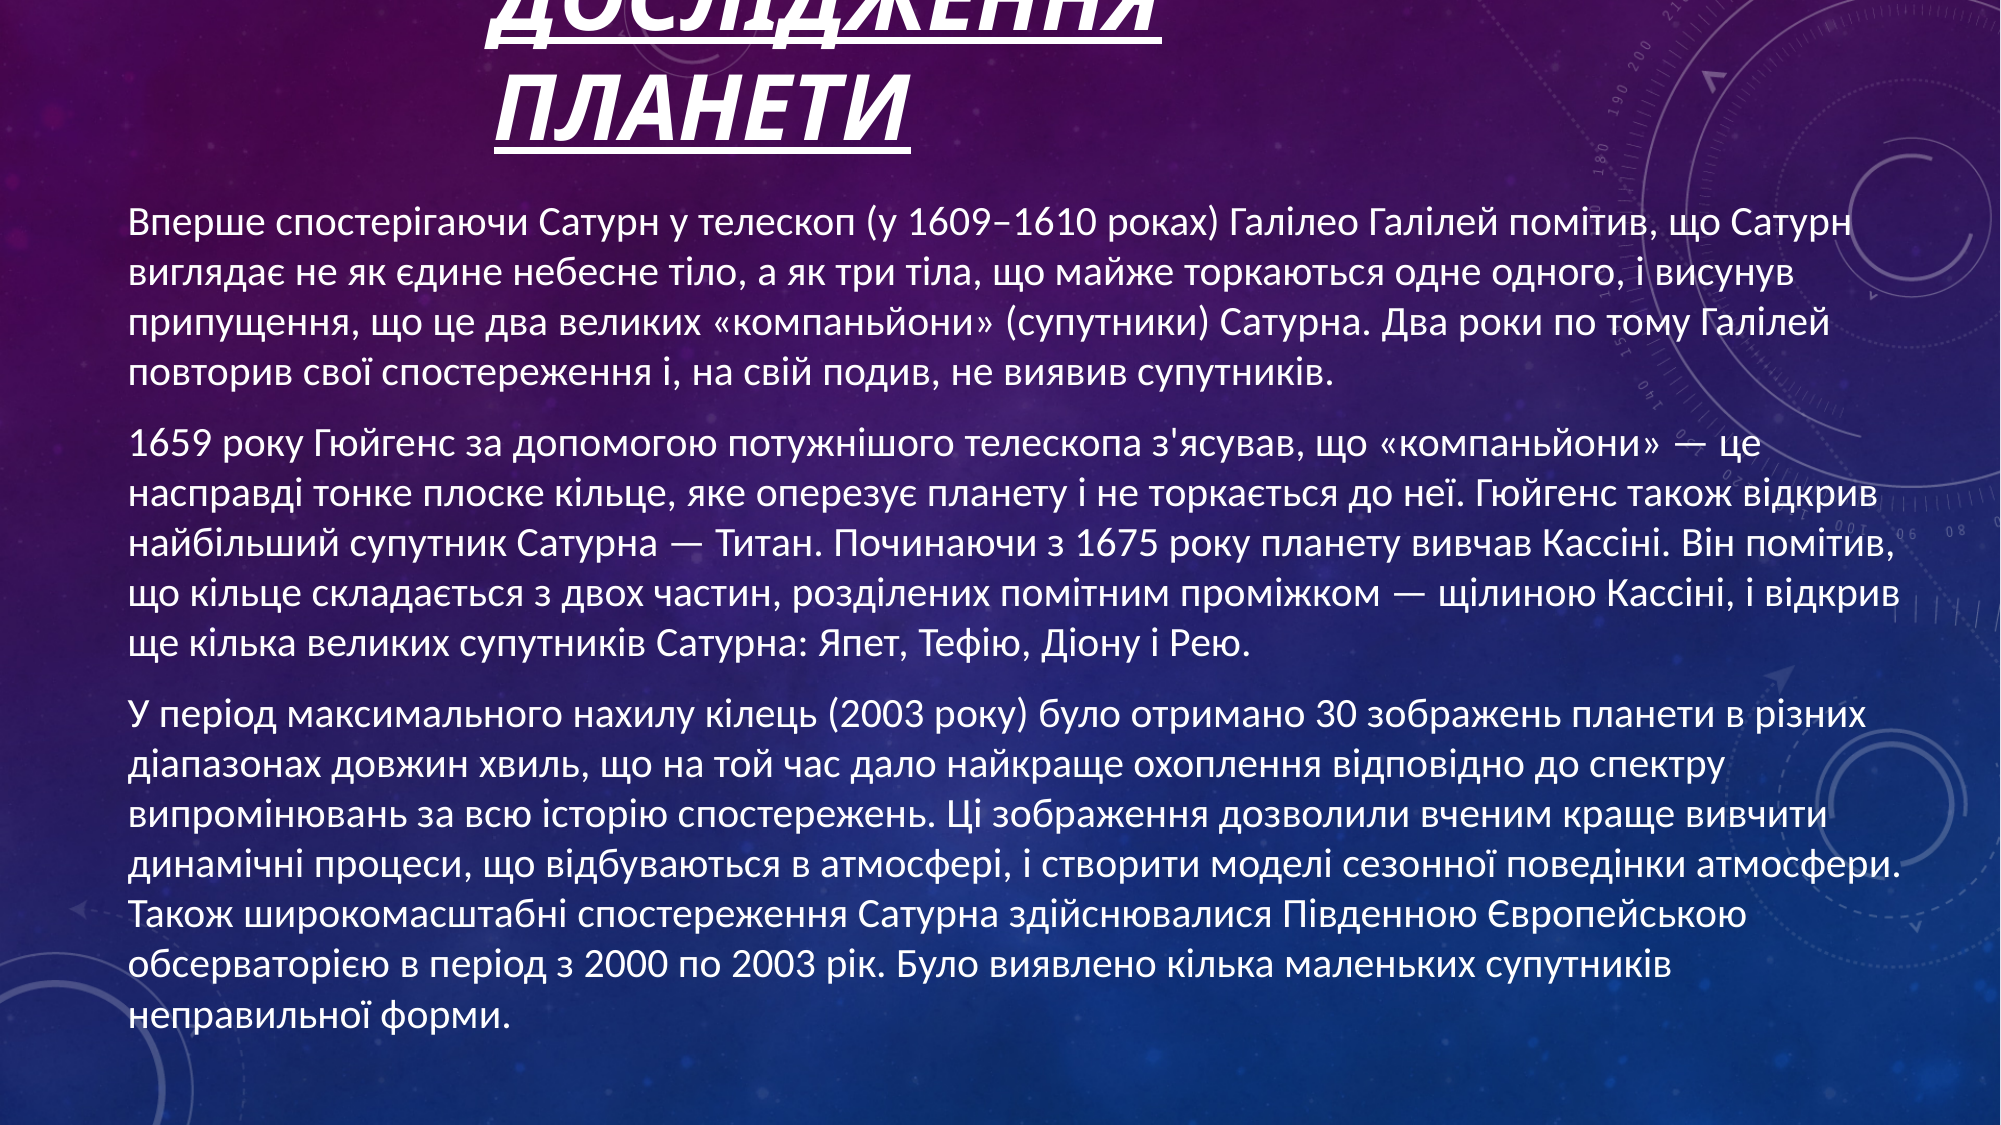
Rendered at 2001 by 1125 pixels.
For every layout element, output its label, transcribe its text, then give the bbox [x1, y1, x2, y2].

picture [0, 0, 2001, 1125]
list Вперше спостерігаючи Сатурн у телескоп (у 1609–1610 роках) Галілео Галілей помітив, що Сатурн виглядає не як єдине небесне тіло, а як три тіла, що майже торкаються одне одного, і висунув припущення, що це два великих «компаньйони» (супутники) Сатурна. Два роки по тому Галілей повторив свої спостереження і, на свій подив, не виявив супутників. 1659 року Гюйгенс за допомогою потужнішого телескопа з'ясував, що «компаньйони» — це насправді тонке плоске кільце, яке оперезує планету і не торкається до неї. Гюйгенс також відкрив найбільший супутник Сатурна — Титан. Починаючи з 1675 року планету вивчав Кассіні. Він помітив, що кільце складається з двох частин, розділених помітним проміжком — щілиною Кассіні, і відкрив ще кілька великих супутників Сатурна: Япет, Тефію, Діону і Рею. У період максимального нахилу кілець (2003 року) було отримано 30 зображень планети в різних діапазонах довжин хвиль, що на той час дало найкраще охоплення відповідно до спектру випромінювань за всю історію спостережень. Ці зображення дозволили вченим краще вивчити динамічні процеси, що відбуваються в атмосфері, і створити моделі сезонної поведінки атмосфери. Також широкомасштабні спостереження Сатурна здійснювалися Південною Європейською обсерваторією в період з 2000 по 2003 рік. Було виявлено кілька маленьких супутників неправильної форми. [112, 185, 1923, 1063]
title Дослідження планети [479, 33, 1556, 166]
